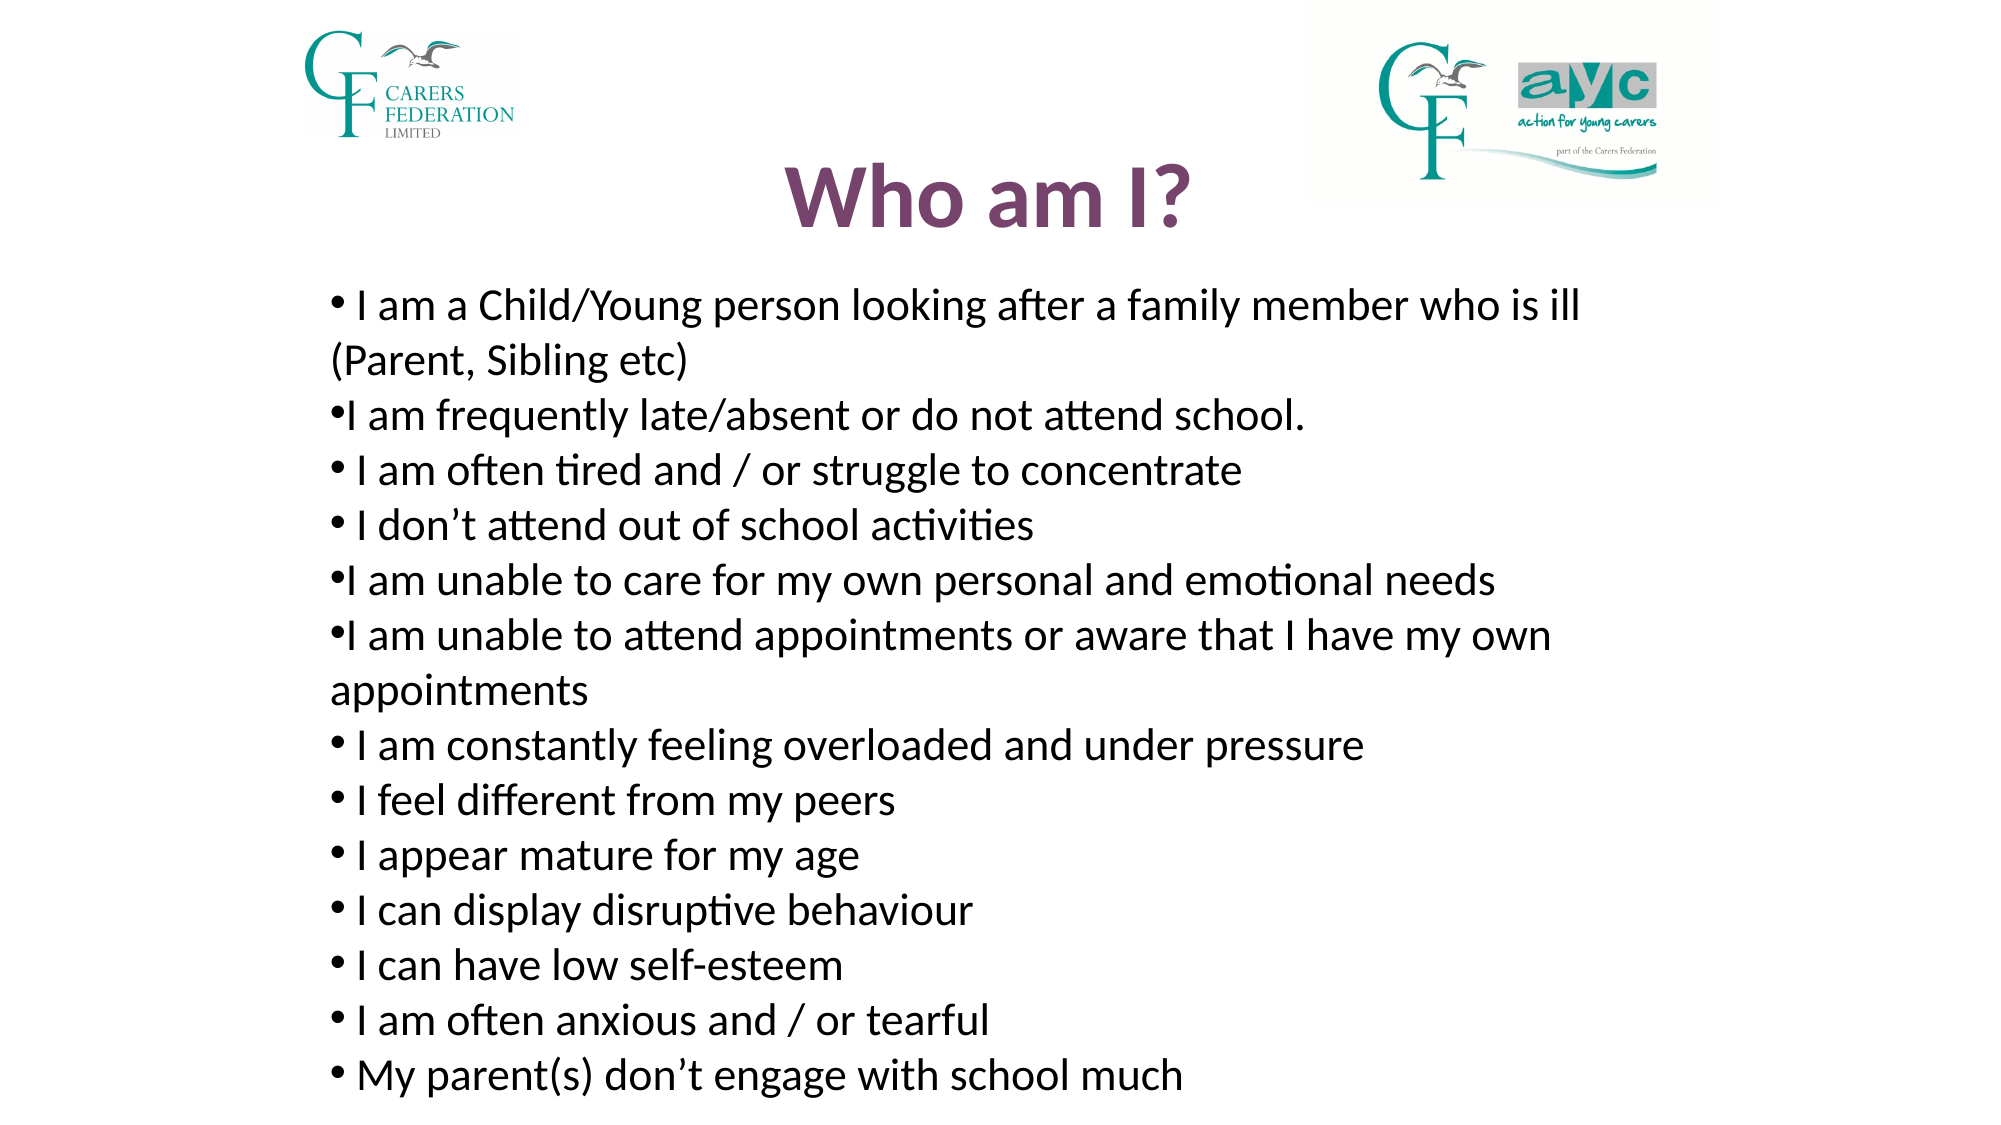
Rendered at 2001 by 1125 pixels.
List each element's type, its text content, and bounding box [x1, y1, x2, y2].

picture [1306, 0, 1721, 206]
picture [302, 30, 516, 138]
subtitle I am a Child/Young person looking after a family member who is ill (Parent, Sibling etc) I am frequently late/absent or do not attend school. I am often tired and / or struggle to concentrate I don’t attend out of school activities I am unable to care for my own personal and emotional needs I am unable to attend appointments or aware that I have my own appointments I am constantly feeling overloaded and under pressure I feel different from my peers I appear mature for my age I can display disruptive behaviour I can have low self-esteem I am often anxious and / or tearful My parent(s) don’t engage with school much [314, 267, 1697, 1012]
title Who am I? [362, 125, 1638, 256]
